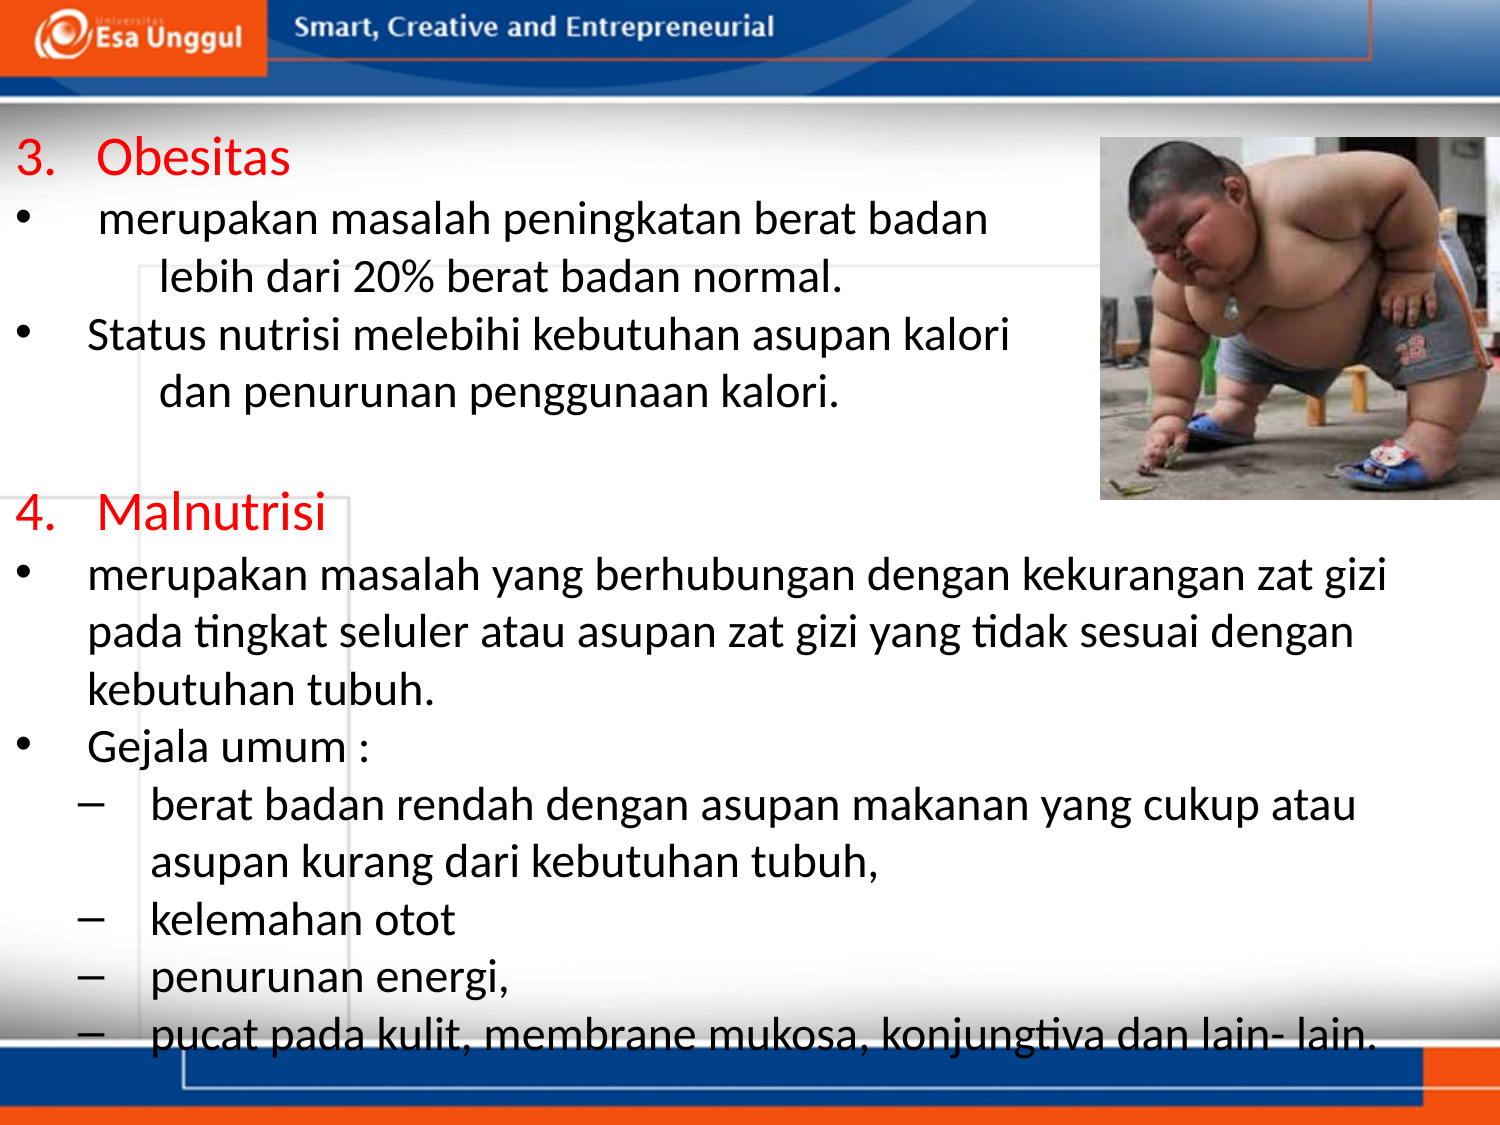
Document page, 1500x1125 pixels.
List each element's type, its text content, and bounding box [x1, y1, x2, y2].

list Obesitas merupakan masalah peningkatan berat badan lebih dari 20% berat badan normal. Status nutrisi melebihi kebutuhan asupan kalori dan penurunan penggunaan kalori. Malnutrisi merupakan masalah yang berhubungan dengan kekurangan zat gizi pada tingkat seluler atau asupan zat gizi yang tidak sesuai dengan kebutuhan tubuh. Gejala umum : berat badan rendah dengan asupan makanan yang cukup atau asupan kurang dari kebutuhan tubuh, kelemahan otot penurunan energi, pucat pada kulit, membrane mukosa, konjungtiva dan lain- lain. [0, 112, 1500, 1075]
picture [0, 0, 1500, 112]
picture [0, 1075, 1500, 1125]
picture [1099, 137, 1500, 501]
